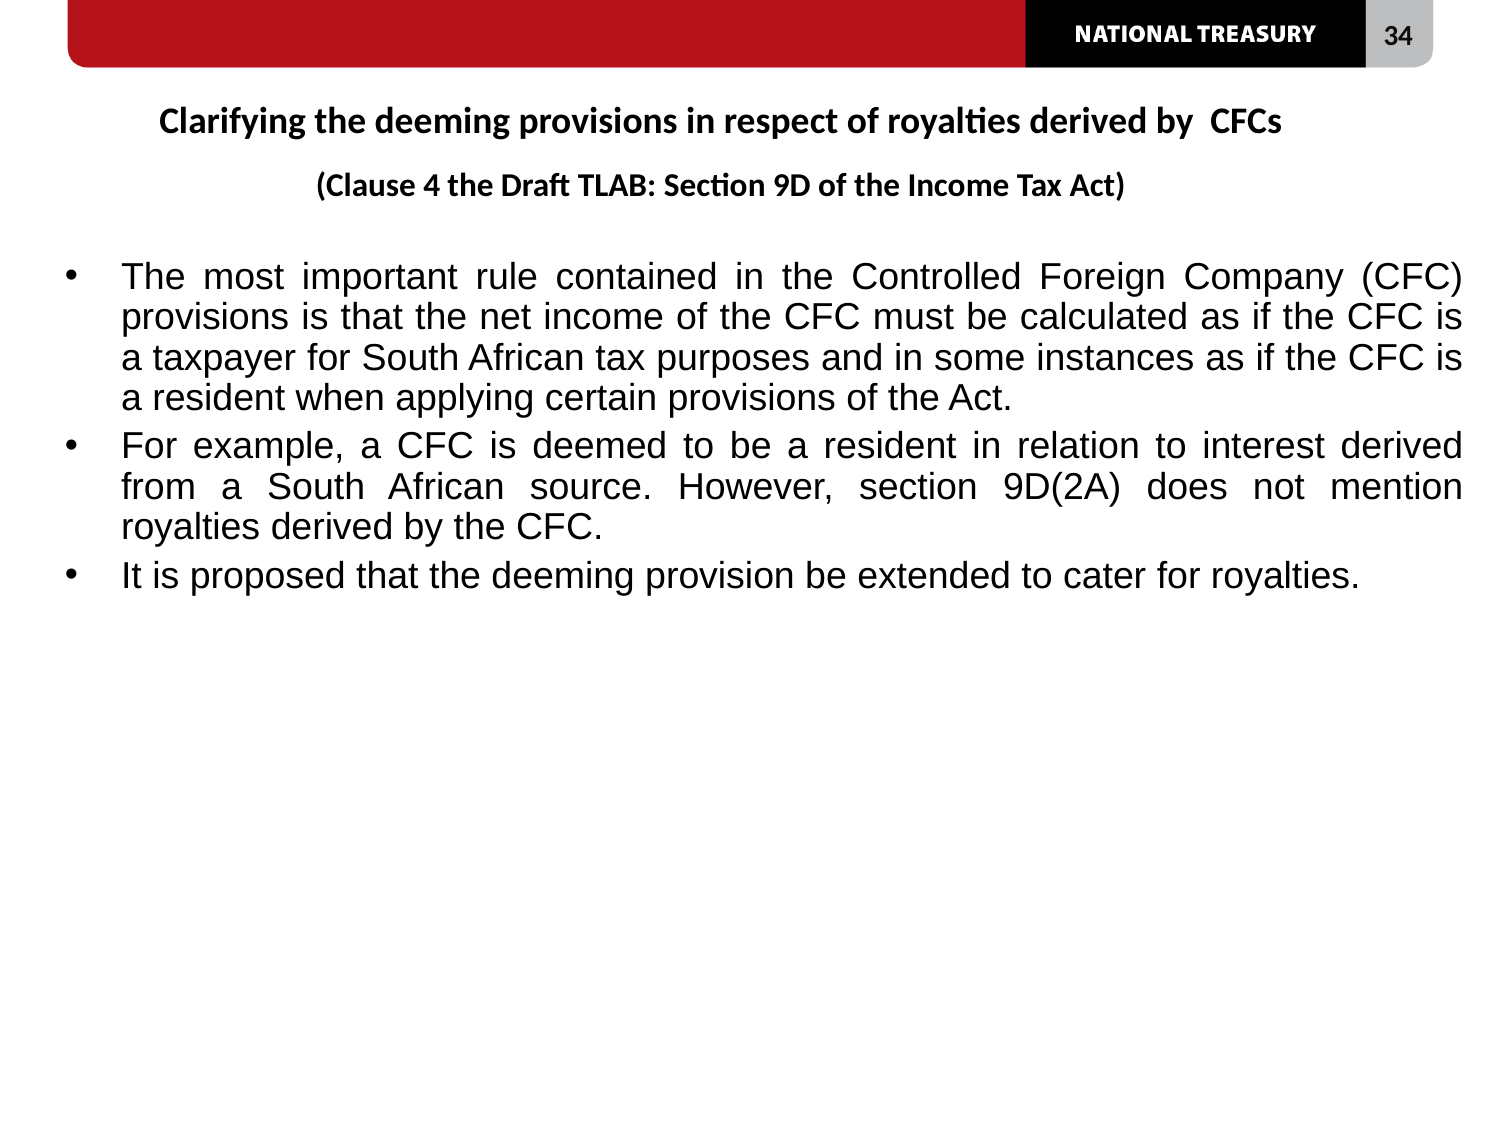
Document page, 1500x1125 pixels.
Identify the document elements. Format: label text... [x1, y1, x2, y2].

title Clarifying the deeming provisions in respect of royalties derived by CFCs (Clause 4 the Draft TLAB: Section 9D of the Income Tax Act) [21, 97, 1422, 185]
list The most important rule contained in the Controlled Foreign Company (CFC) provisions is that the net income of the CFC must be calculated as if the CFC is a taxpayer for South African tax purposes and in some instances as if the CFC is a resident when applying certain provisions of the Act. For example, a CFC is deemed to be a resident in relation to interest derived from a South African source. However, section 9D(2A) does not mention royalties derived by the CFC. It is proposed that the deeming provision be extended to cater for royalties. [49, 249, 1479, 1125]
picture [0, 0, 1500, 1125]
